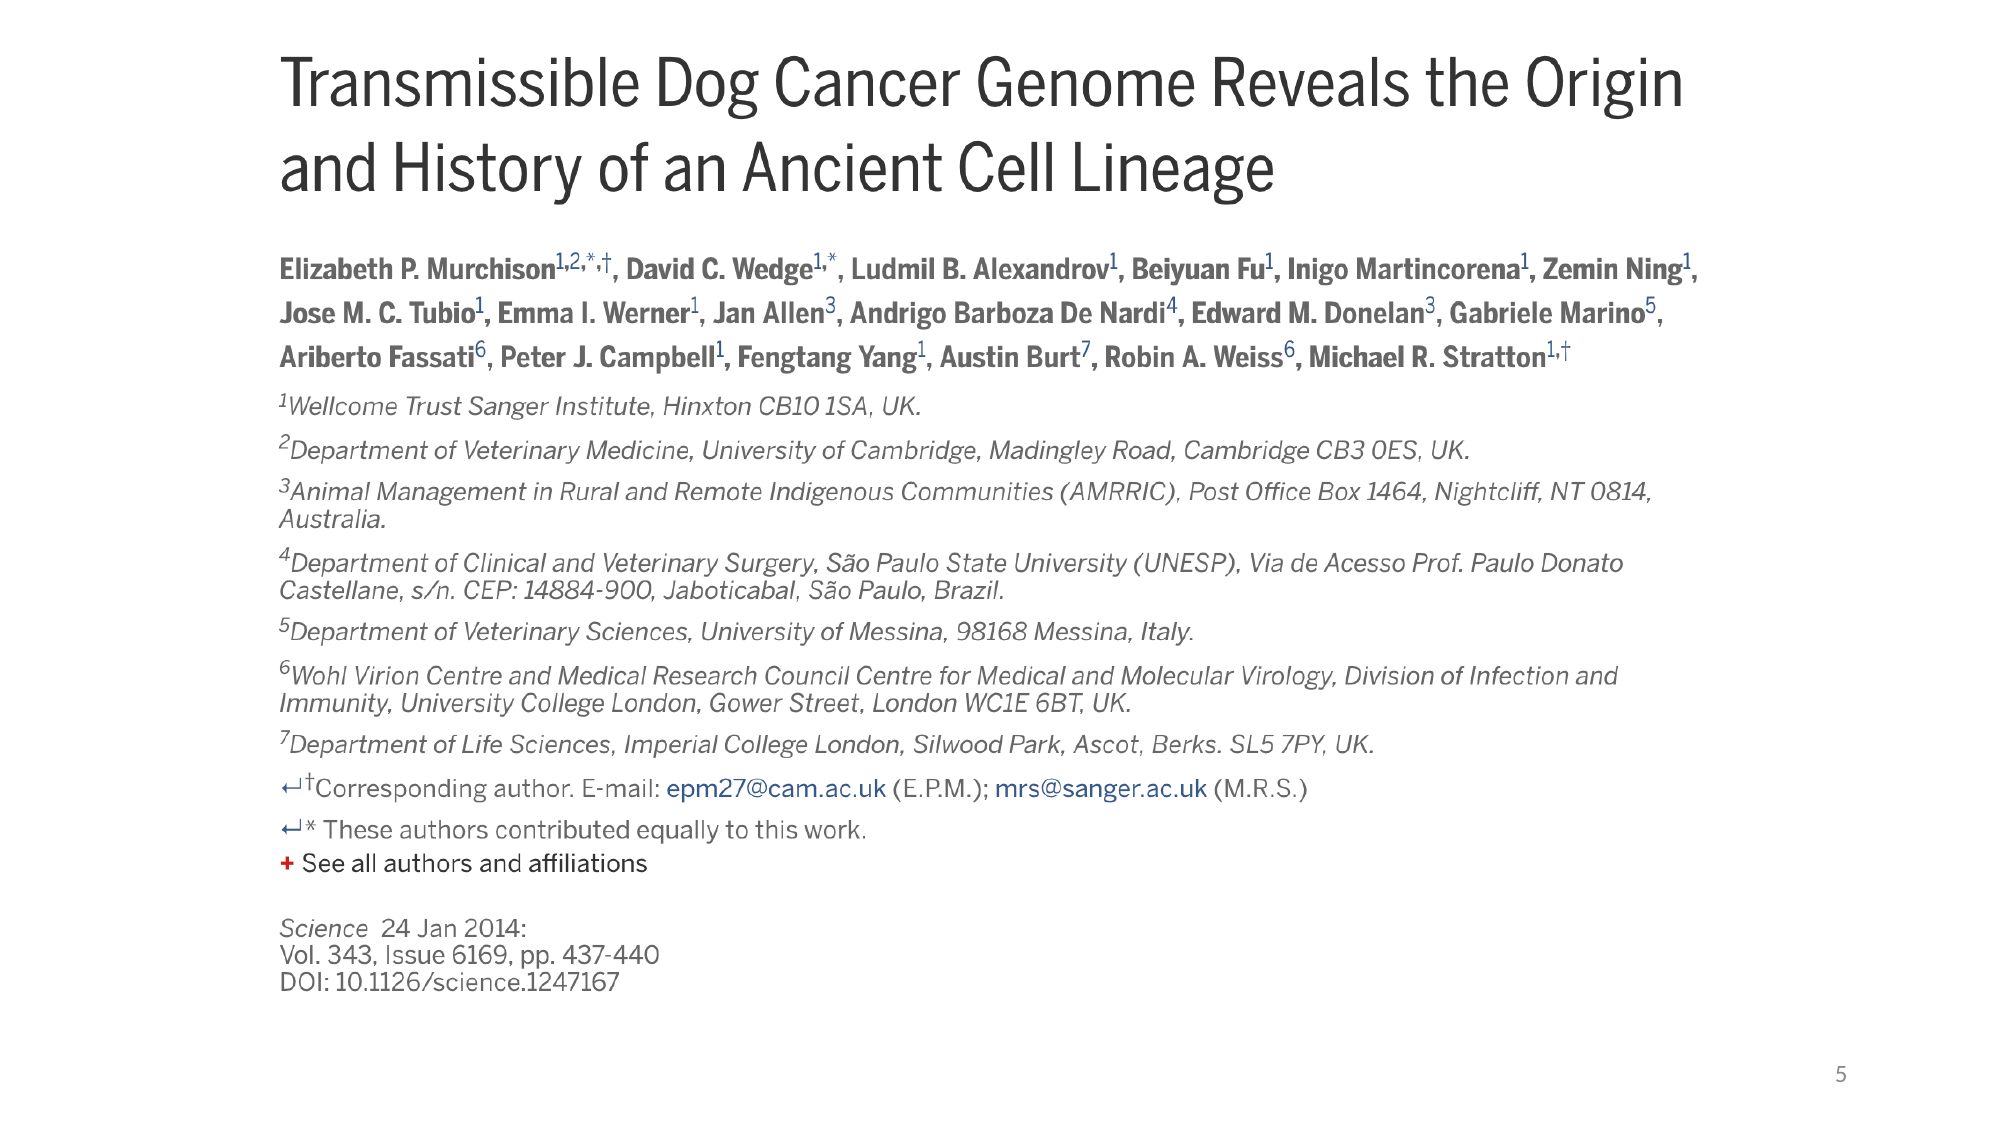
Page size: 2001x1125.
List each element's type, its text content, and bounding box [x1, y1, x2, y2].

slide_number 5 [1412, 1042, 1863, 1103]
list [271, 35, 1770, 1016]
